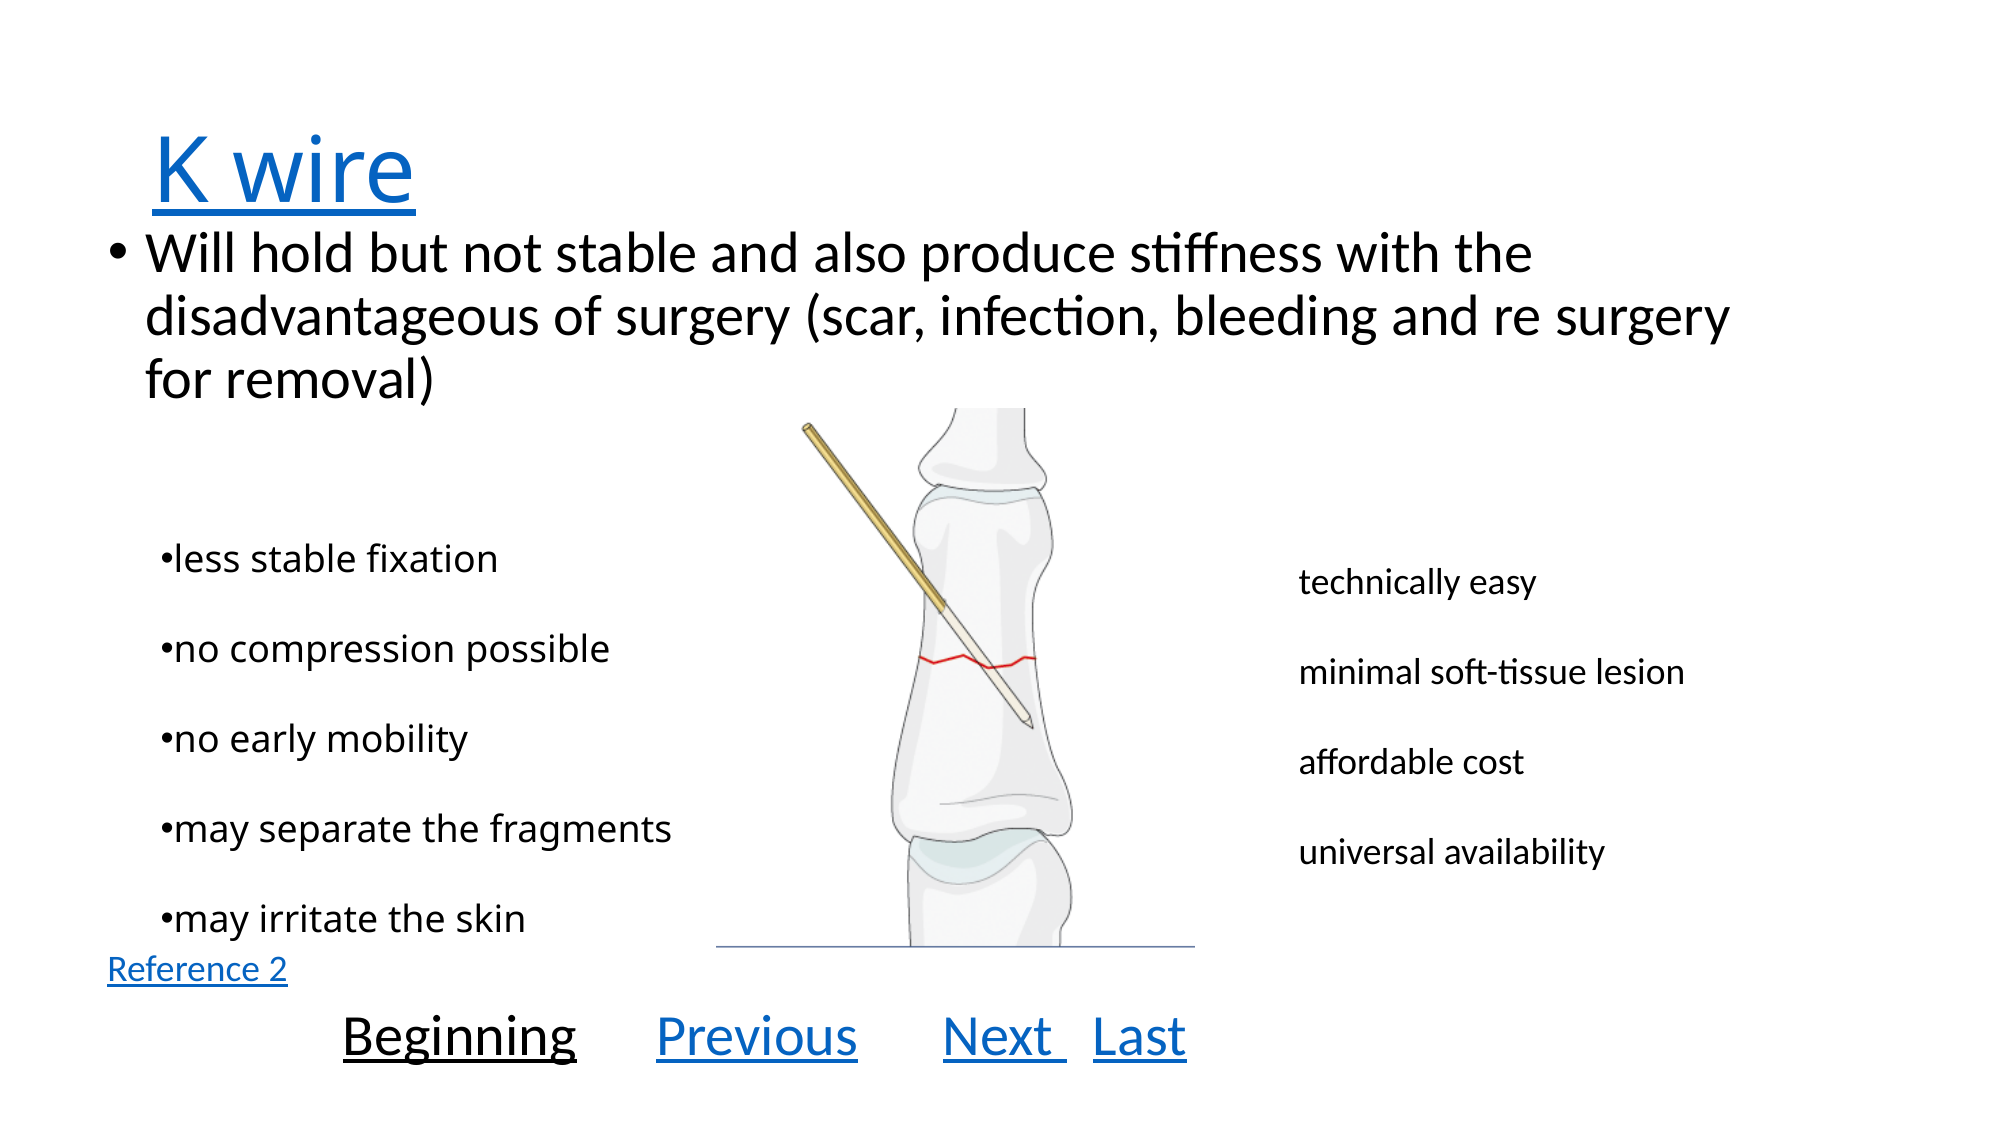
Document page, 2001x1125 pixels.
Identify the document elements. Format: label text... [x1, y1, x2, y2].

text_box Reference 2 [92, 937, 370, 997]
title K wire [137, 59, 1863, 278]
text_box less stable fixation no compression possible no early mobility may separate the fragments may irritate the skin [145, 527, 716, 948]
text_box technically easy minimal soft-tissue lesion affordable cost universal availability [1283, 550, 1794, 925]
text_box Beginning Previous Next Last [327, 997, 1828, 1125]
list Will hold but not stable and also produce stiffness with the disadvantageous of surgery (scar, infection, bleeding and re surgery for removal) [92, 215, 1818, 929]
picture [716, 408, 1195, 949]
